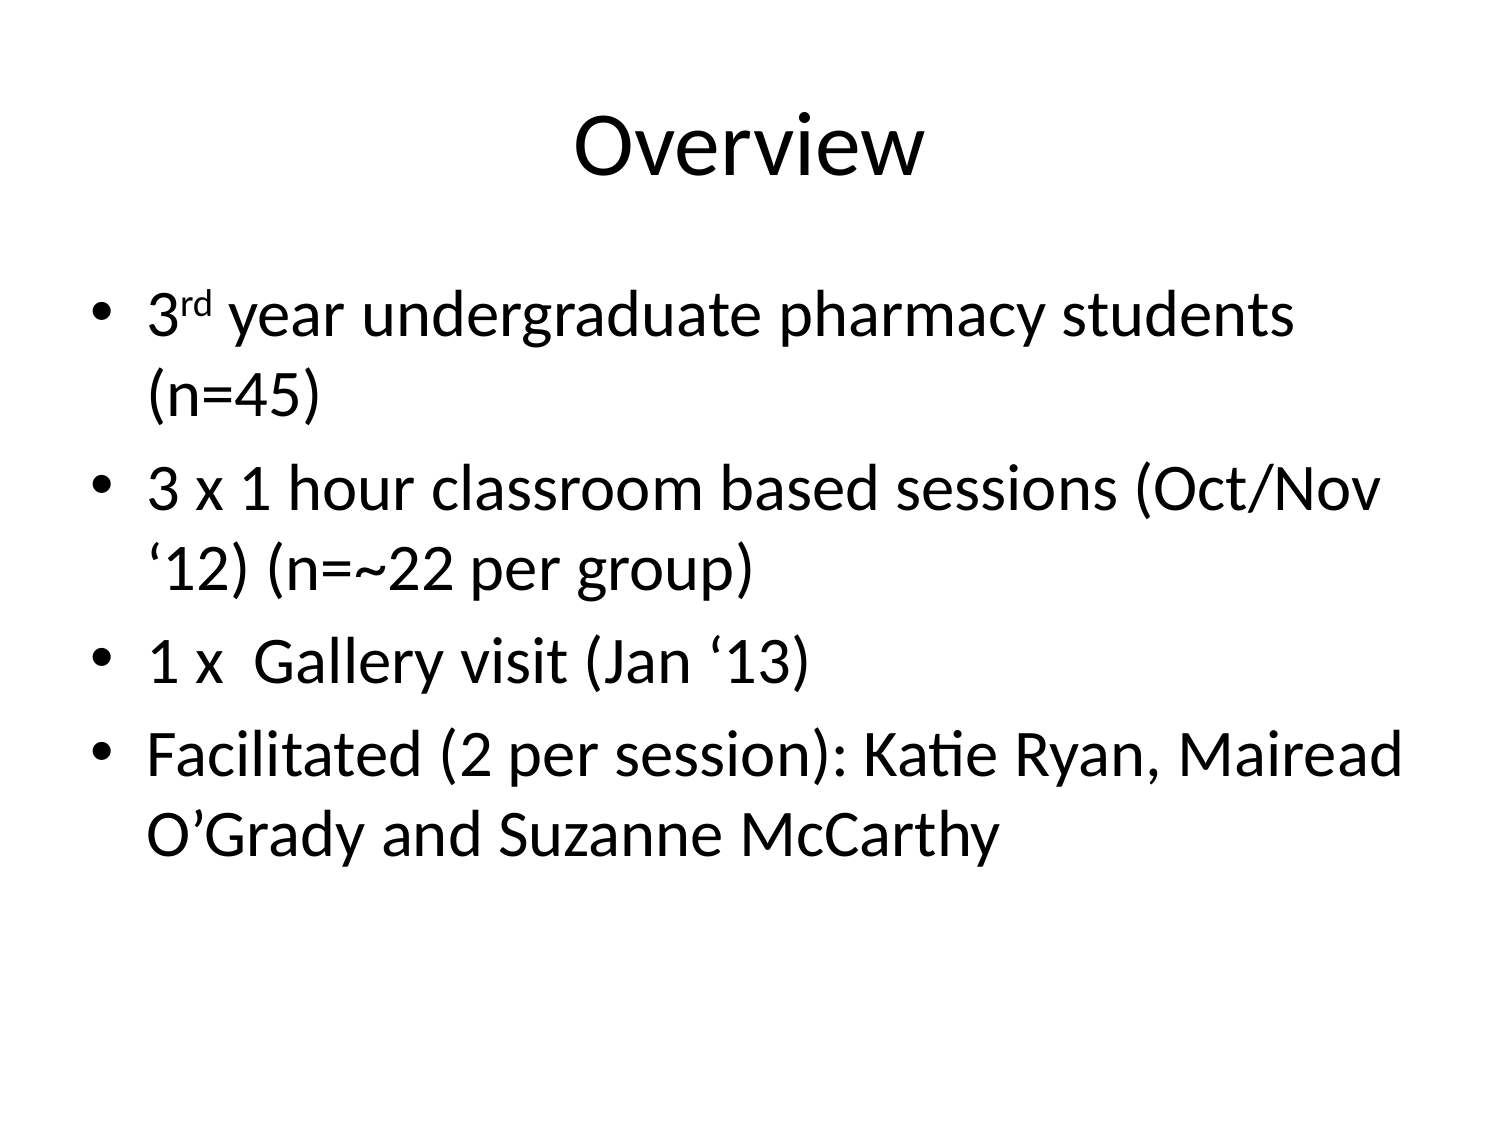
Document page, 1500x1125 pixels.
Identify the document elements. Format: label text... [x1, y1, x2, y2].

title Overview [74, 44, 1426, 233]
list 3rd year undergraduate pharmacy students (n=45) 3 x 1 hour classroom based sessions (Oct/Nov ‘12) (n=~22 per group) 1 x Gallery visit (Jan ‘13) Facilitated (2 per session): Katie Ryan, Mairead O’Grady and Suzanne McCarthy [74, 262, 1426, 1006]
